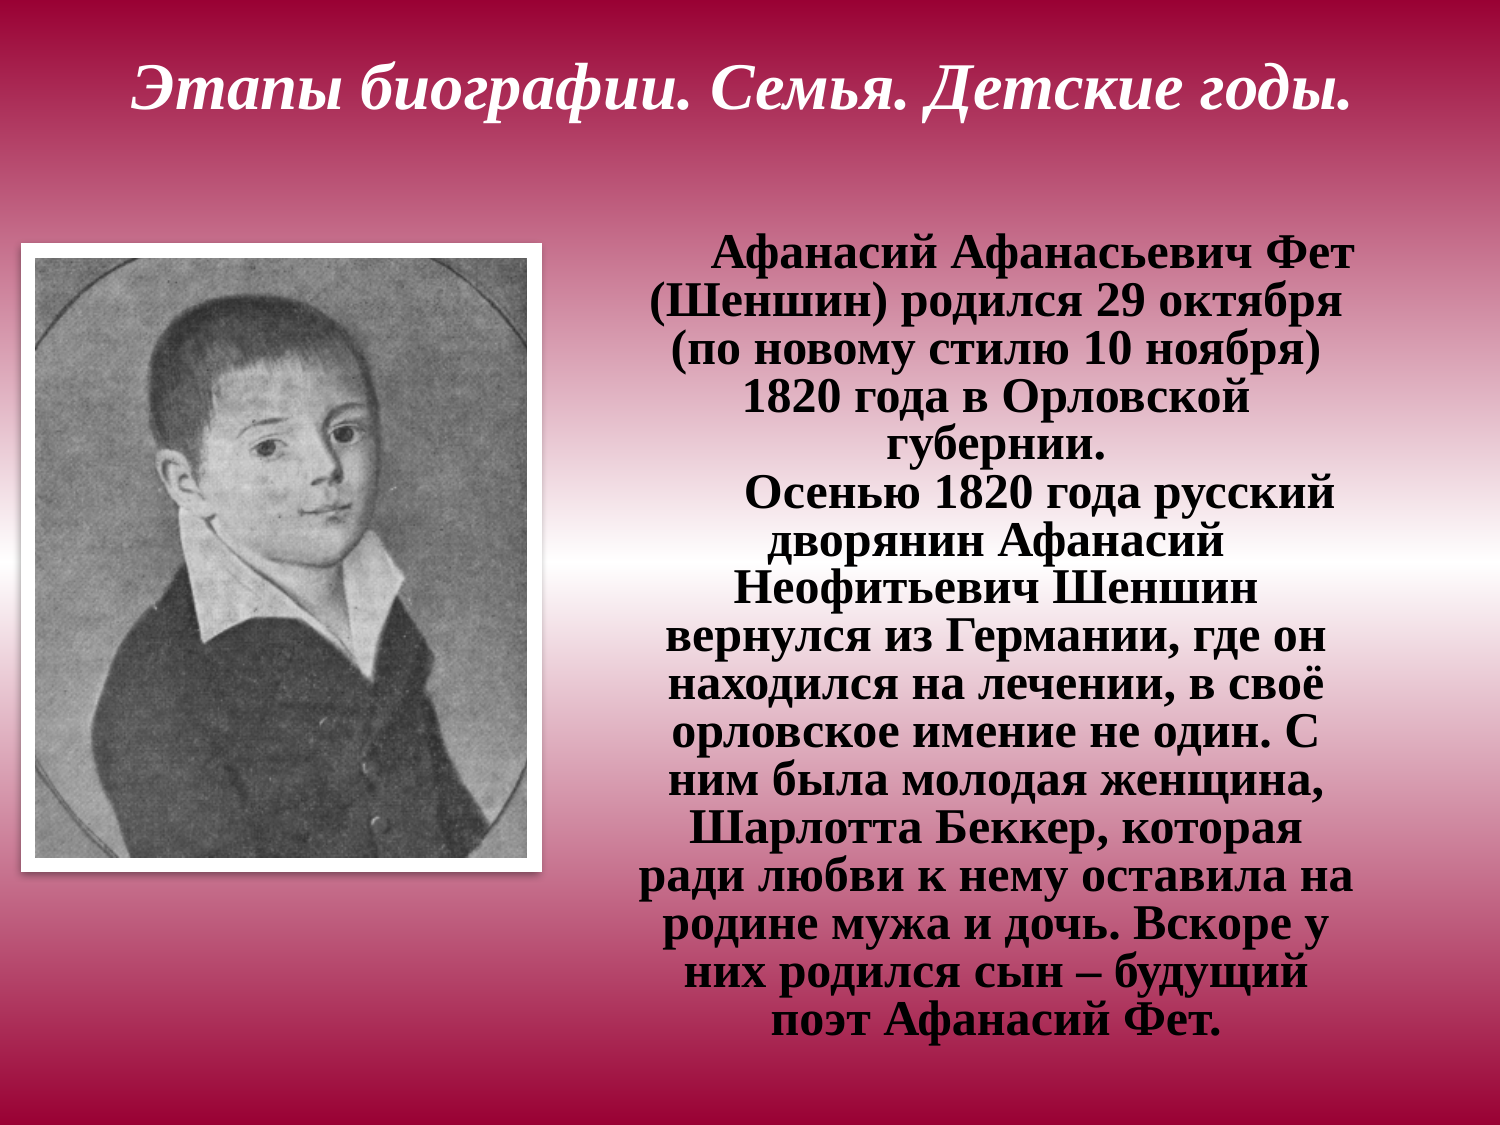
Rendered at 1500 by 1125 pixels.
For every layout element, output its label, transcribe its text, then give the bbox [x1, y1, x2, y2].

text_box Этапы биографии. Семья. Детские годы. [117, 35, 1430, 130]
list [34, 257, 528, 858]
text_box Афанасий Афанасьевич Фет (Шеншин) родился 29 октября (по новому стилю 10 ноября) 1820 года в Орловской губернии. Осенью 1820 года русский дворянин Афанасий Неофитьевич Шеншин вернулся из Германии, где он находился на лечении, в своё орловское имение не один. С ним была молодая женщина, Шарлотта Беккер, которая ради любви к нему оставила на родине мужа и дочь. Вскоре у них родился сын – будущий поэт Афанасий Фет. [621, 222, 1371, 1053]
